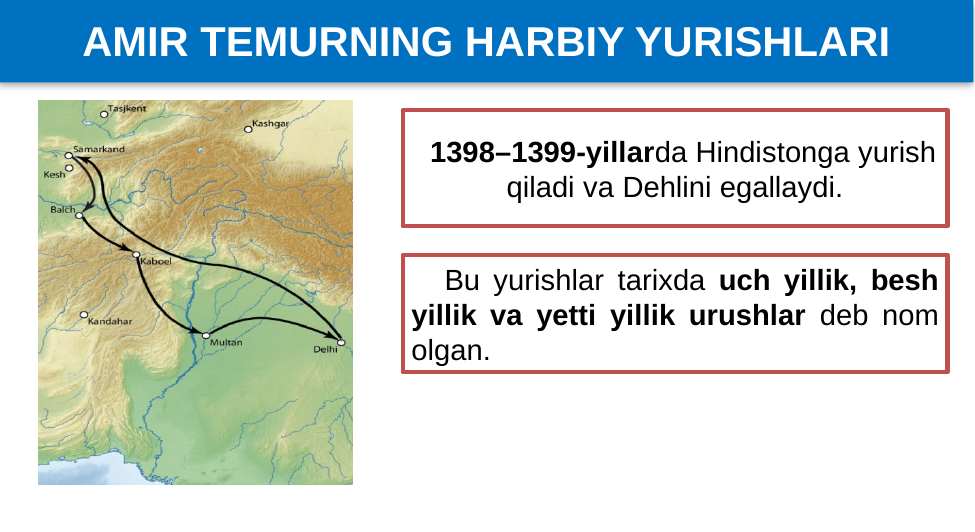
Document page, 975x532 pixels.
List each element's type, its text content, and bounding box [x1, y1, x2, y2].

text_box AMIR TEMURNING HARBIY YURISHLARI [0, 0, 974, 83]
text_box Bu yurishlar tarixda uch yillik, besh yillik va yetti yillik urushlar deb nom olgan. [401, 253, 950, 374]
picture [38, 100, 354, 485]
text_box 1398–1399-yillarda Hindistonga yurish qiladi va Dehlini egallaydi. [401, 108, 950, 228]
